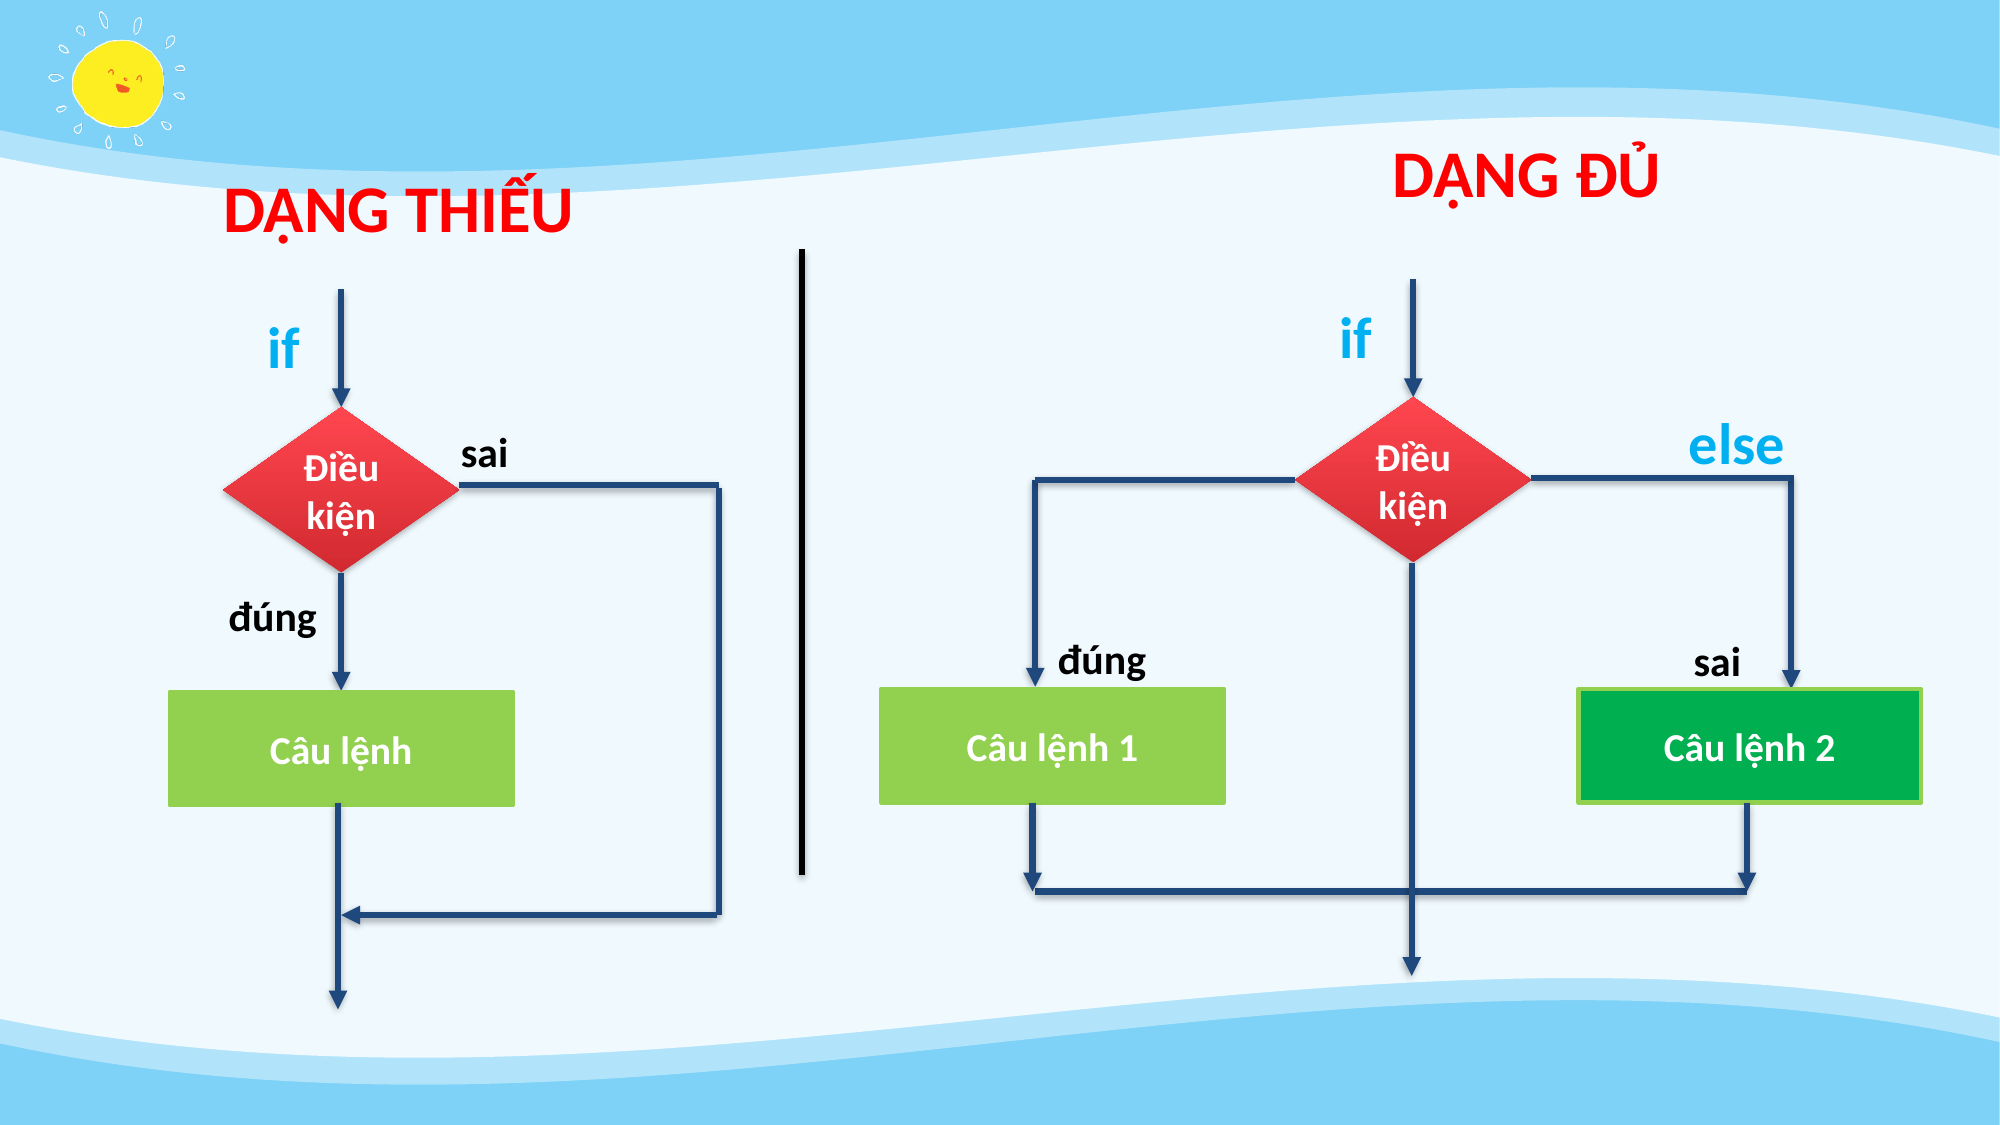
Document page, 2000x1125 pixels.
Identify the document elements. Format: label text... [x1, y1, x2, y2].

text_box if [1324, 292, 1408, 378]
text_box Câu lệnh 1 [879, 687, 1226, 805]
text_box DẠNG THIẾU [208, 148, 609, 263]
text_box đúng [213, 582, 336, 647]
text_box đúng [1042, 625, 1163, 691]
title DẠNG ĐỦ [1377, 113, 1697, 228]
picture [48, 11, 185, 149]
text_box Điều kiện [1297, 399, 1528, 562]
text_box if [252, 302, 336, 388]
text_box Câu lệnh 2 [1576, 687, 1923, 805]
text_box Câu lệnh [168, 690, 515, 807]
text_box sai [1678, 627, 1775, 693]
text_box else [1674, 399, 1806, 484]
text_box sai [446, 418, 542, 484]
text_box Điều kiện [223, 409, 456, 572]
